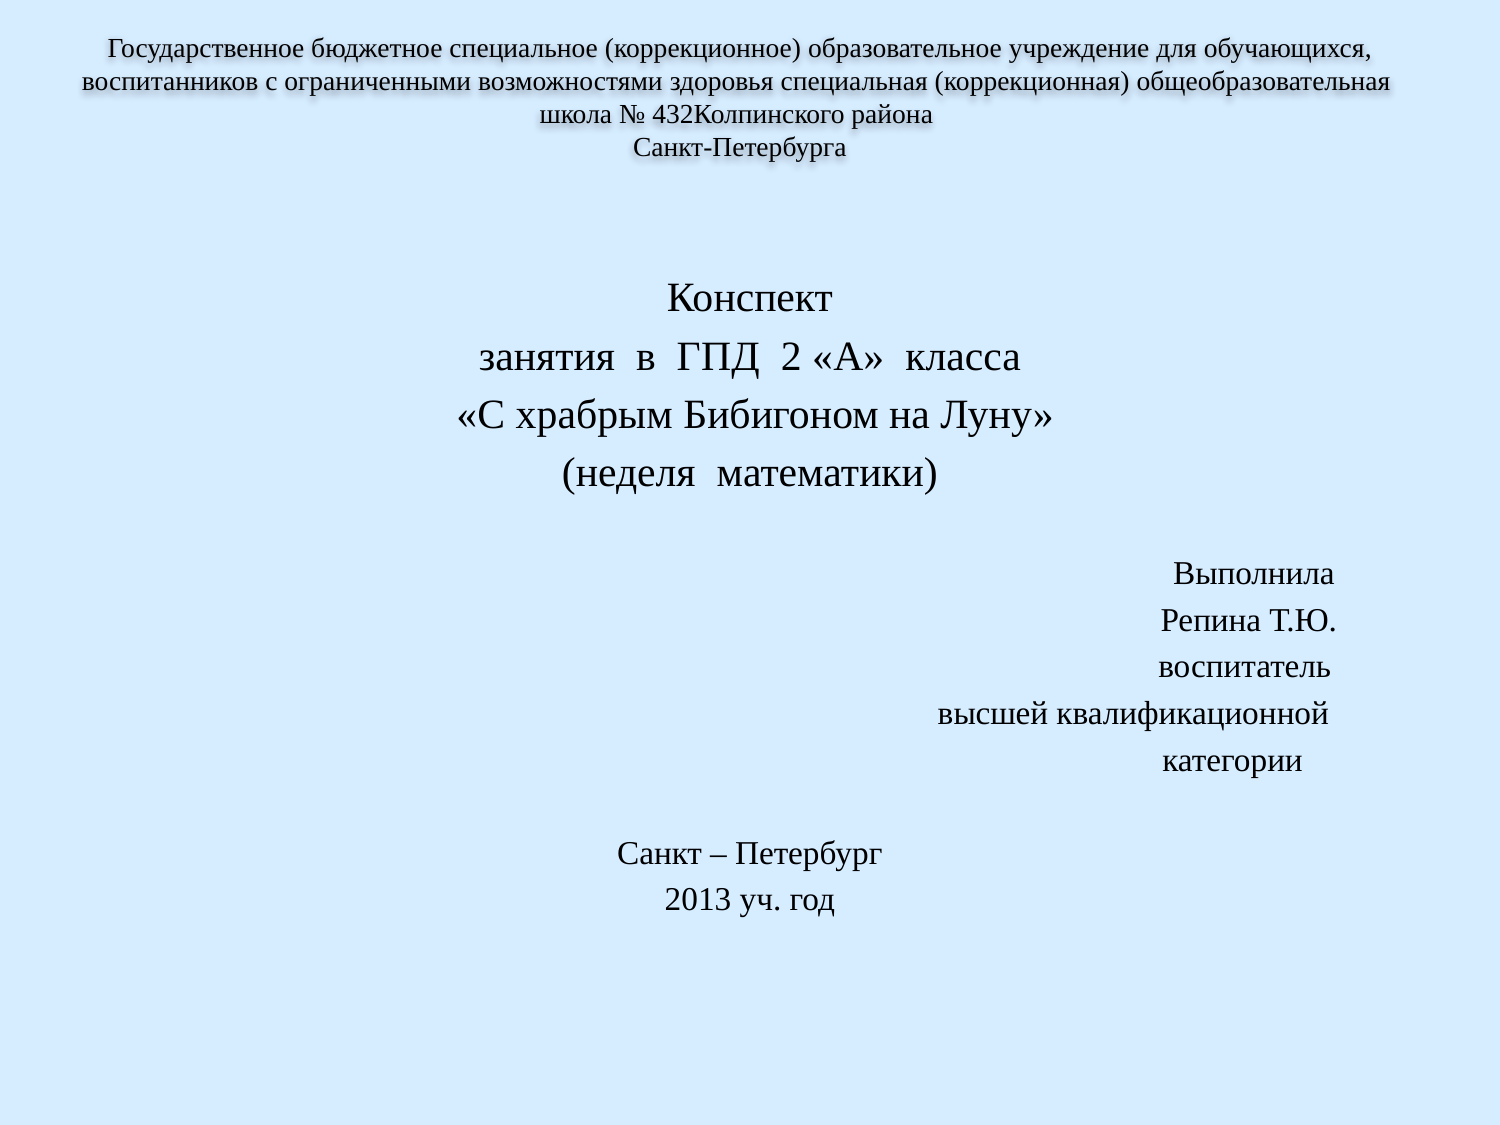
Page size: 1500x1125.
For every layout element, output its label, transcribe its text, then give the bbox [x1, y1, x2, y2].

list Конспект занятия в ГПД 2 «А» класса «С храбрым Бибигоном на Луну» (неделя математики) Выполнила Репина Т.Ю. воспитатель высшей квалификационной категории Санкт – Петербург 2013 уч. год [75, 262, 1425, 1005]
title Государственное бюджетное специальное (коррекционное) образовательное учреждение для обучающихся, воспитанников с ограниченными возможностями здоровья специальная (коррекционная) общеобразовательная школа № 432Колпинского района Санкт-Петербурга [64, 19, 1415, 207]
